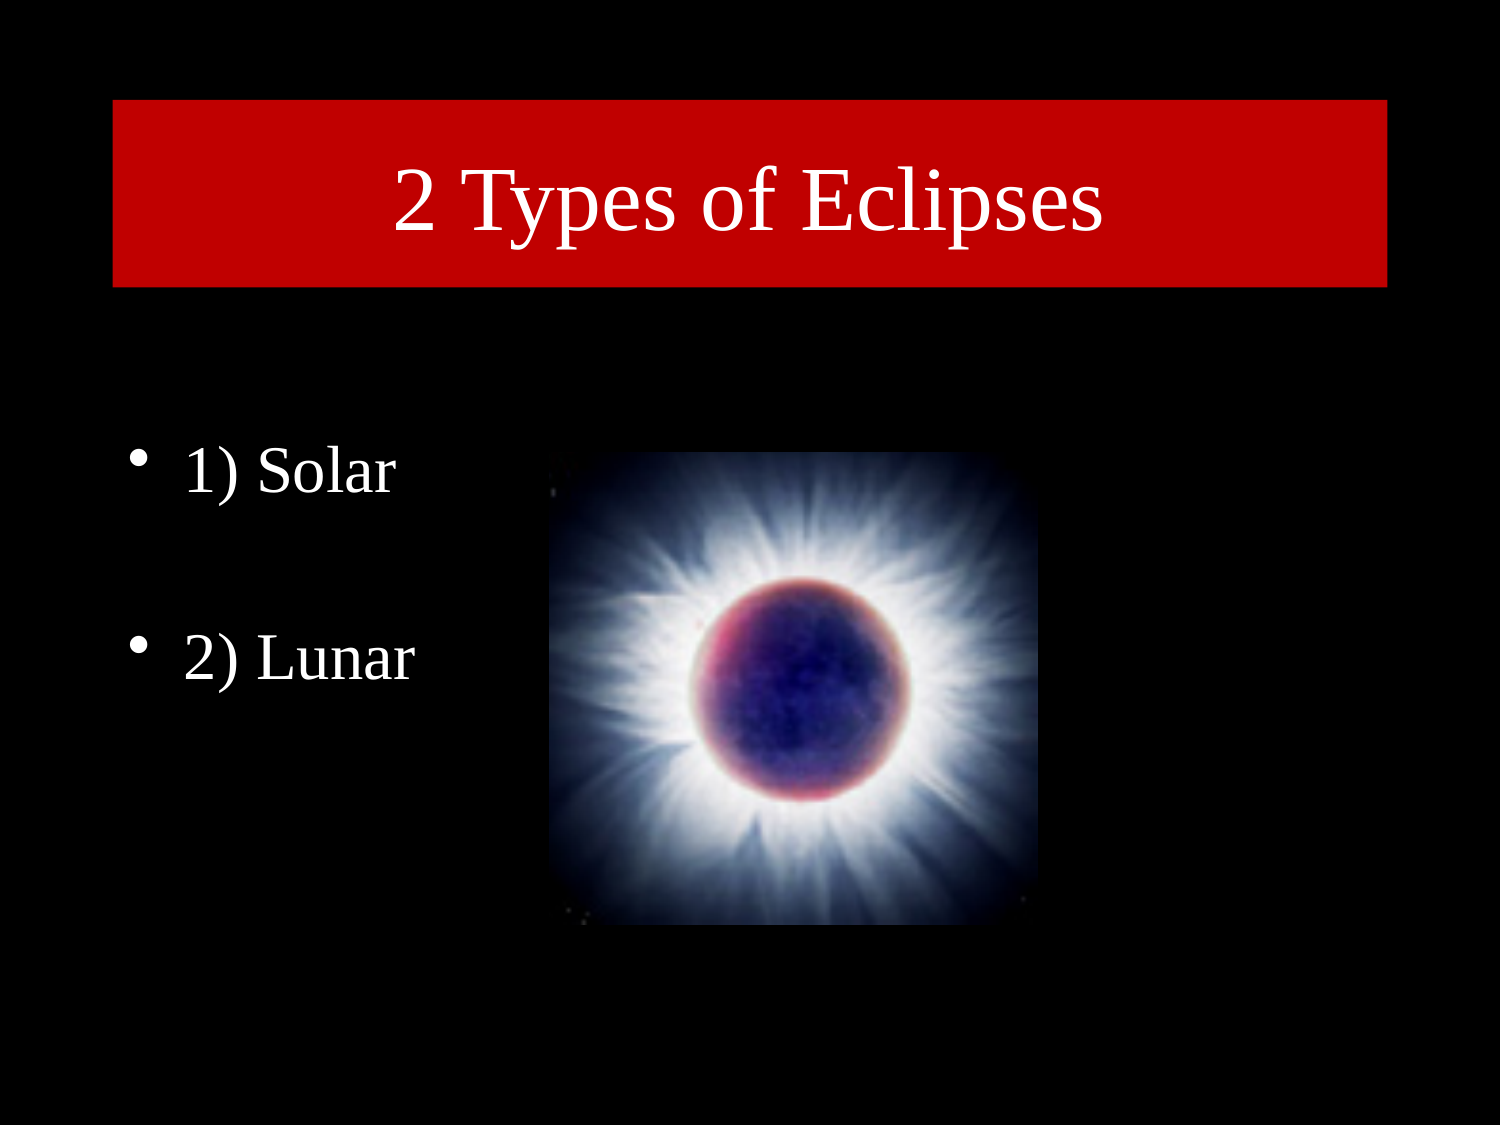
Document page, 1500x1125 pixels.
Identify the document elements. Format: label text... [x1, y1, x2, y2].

picture [549, 452, 1038, 926]
list 1) Solar 2) Lunar [112, 324, 1388, 1000]
title 2 Types of Eclipses [112, 99, 1388, 288]
